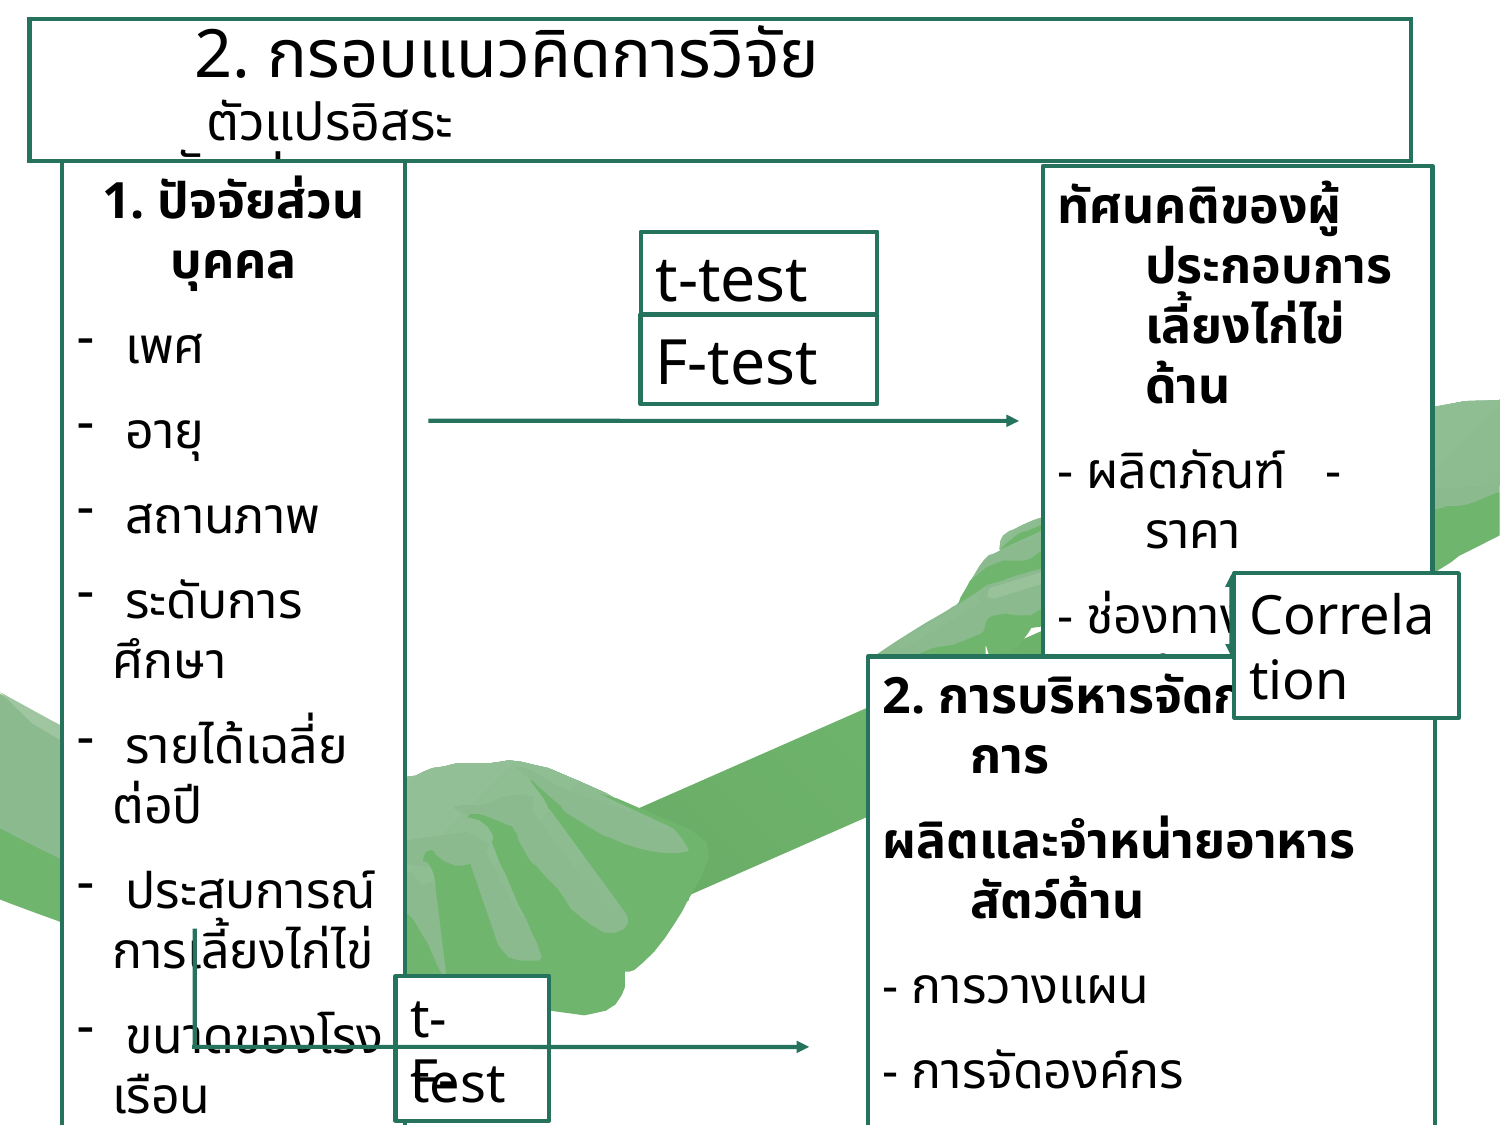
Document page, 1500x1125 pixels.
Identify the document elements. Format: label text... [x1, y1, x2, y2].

text_box [192, 928, 197, 1047]
text_box [550, 1040, 810, 1054]
subtitle 2. กรอบแนวคิดการวิจัย ตัวแปรอิสระ ตัวแปรตาม [27, 17, 1413, 163]
text_box t-test [639, 230, 879, 312]
text_box [1225, 574, 1232, 657]
text_box Correlation [1232, 571, 1461, 720]
text_box [428, 414, 1019, 428]
text_box F-test [395, 1037, 550, 1125]
text_box 2. การบริหารจัดการด้านการ ผลิตและจำหน่ายอาหารสัตว์ด้าน - การวางแผน - การจัดองค์กร - การจูงใจ - การควบคุม [866, 654, 1437, 1125]
text_box ทัศนคติของผู้ประกอบการเลี้ยงไก่ไข่ด้าน - ผลิตภัณฑ์ - ราคา - ช่องทางการจัดจำหน่าย - การส่งเสริมการตลาด [1041, 164, 1435, 654]
text_box [192, 1044, 395, 1049]
text_box F-test [638, 312, 879, 406]
text_box t-test [393, 974, 551, 1044]
text_box 1. ปัจจัยส่วนบุคคล เพศ อายุ สถานภาพ ระดับการศึกษา รายได้เฉลี่ยต่อปี ประสบการณ์การเลี้ยงไก่ไข่ ขนาดของโรงเรือน [60, 159, 407, 1125]
